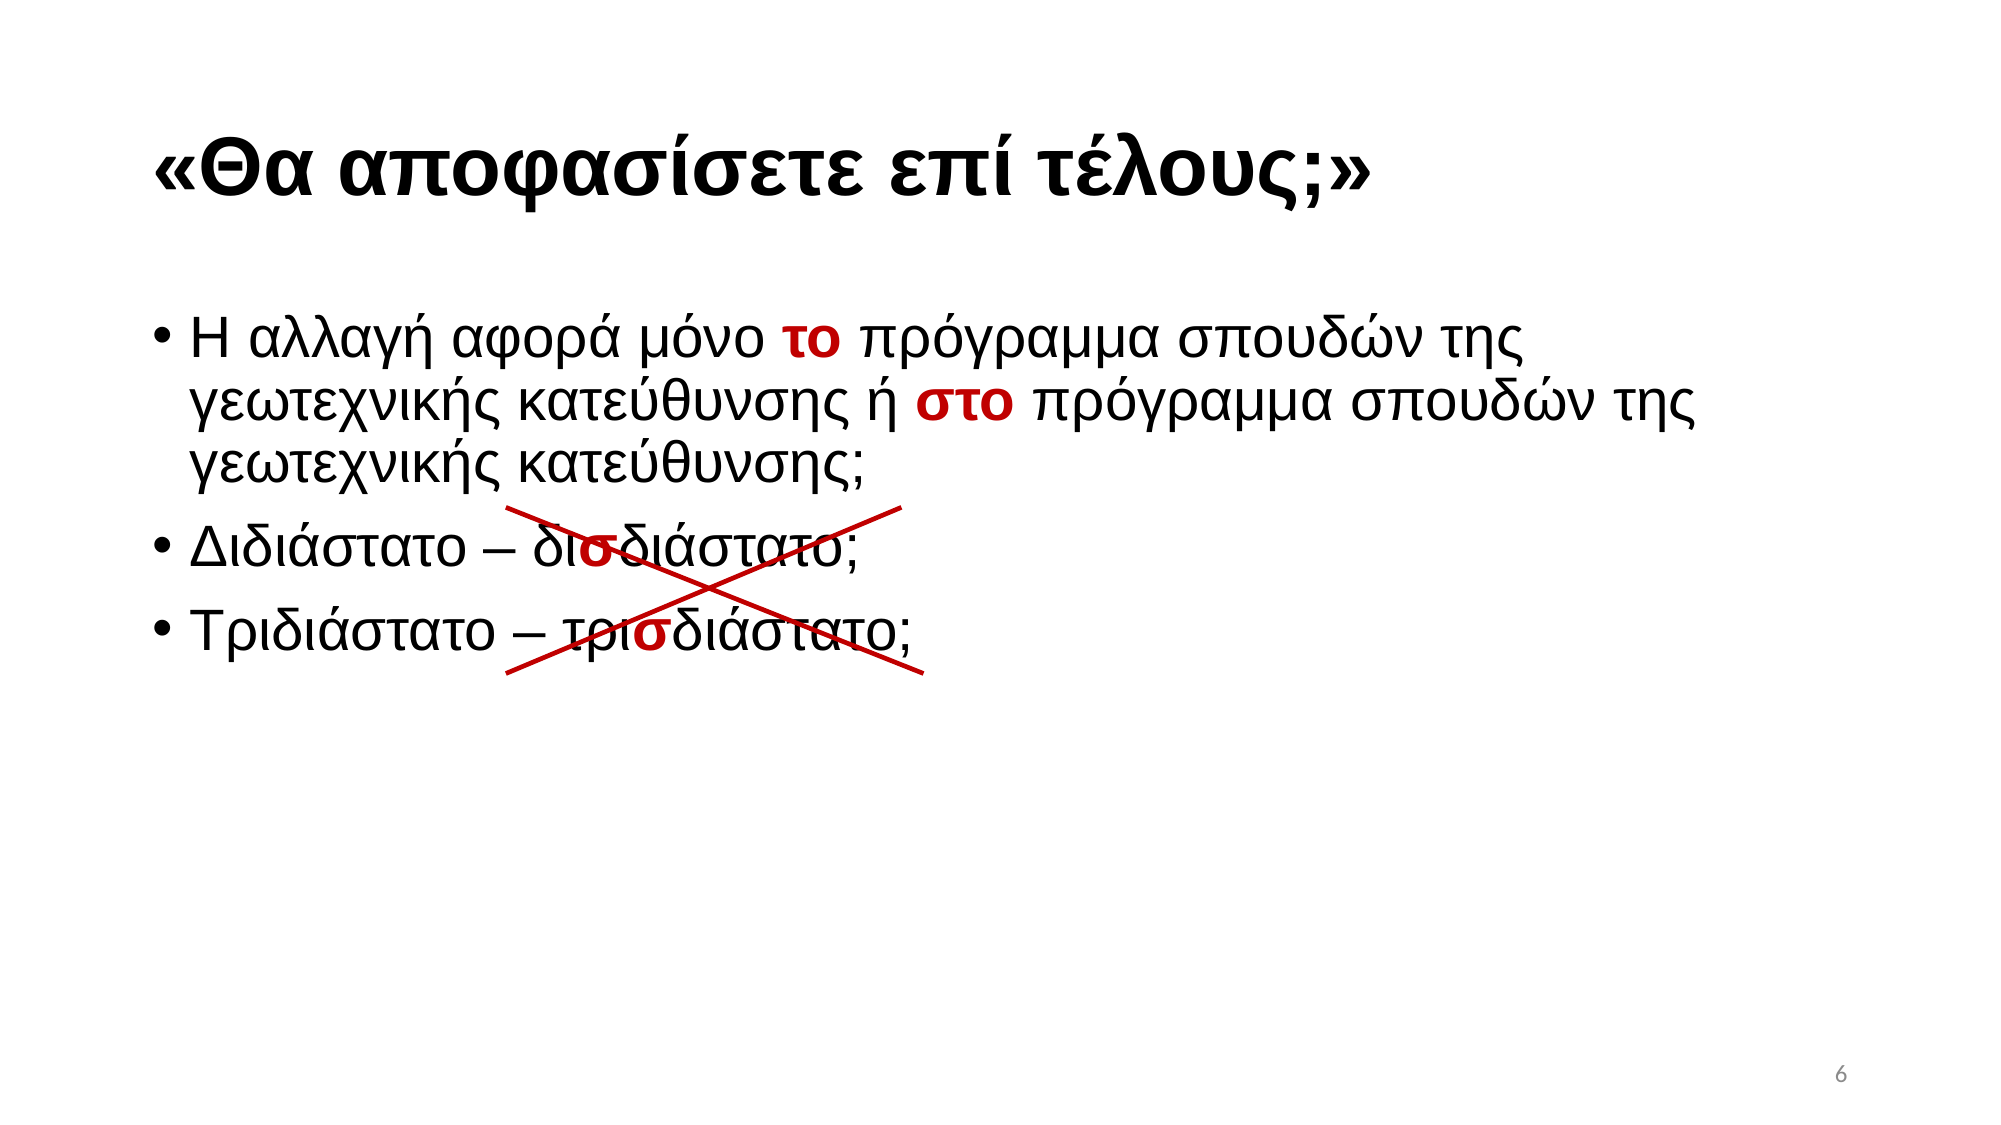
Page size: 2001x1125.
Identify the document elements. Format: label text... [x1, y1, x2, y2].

slide_number 6 [1412, 1042, 1863, 1103]
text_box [902, 507, 924, 674]
title «Θα αποφασίσετε επί τέλους;» [137, 59, 1863, 278]
list Η αλλαγή αφορά μόνο το πρόγραμμα σπουδών της γεωτεχνικής κατεύθυνσης ή στο πρόγραμμα σπουδών της γεωτεχνικής κατεύθυνσης; Διδιάστατο – δισδιάστατο; Τριδιάστατο – τρισδιάστατο; [137, 299, 1863, 1014]
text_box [505, 507, 902, 674]
